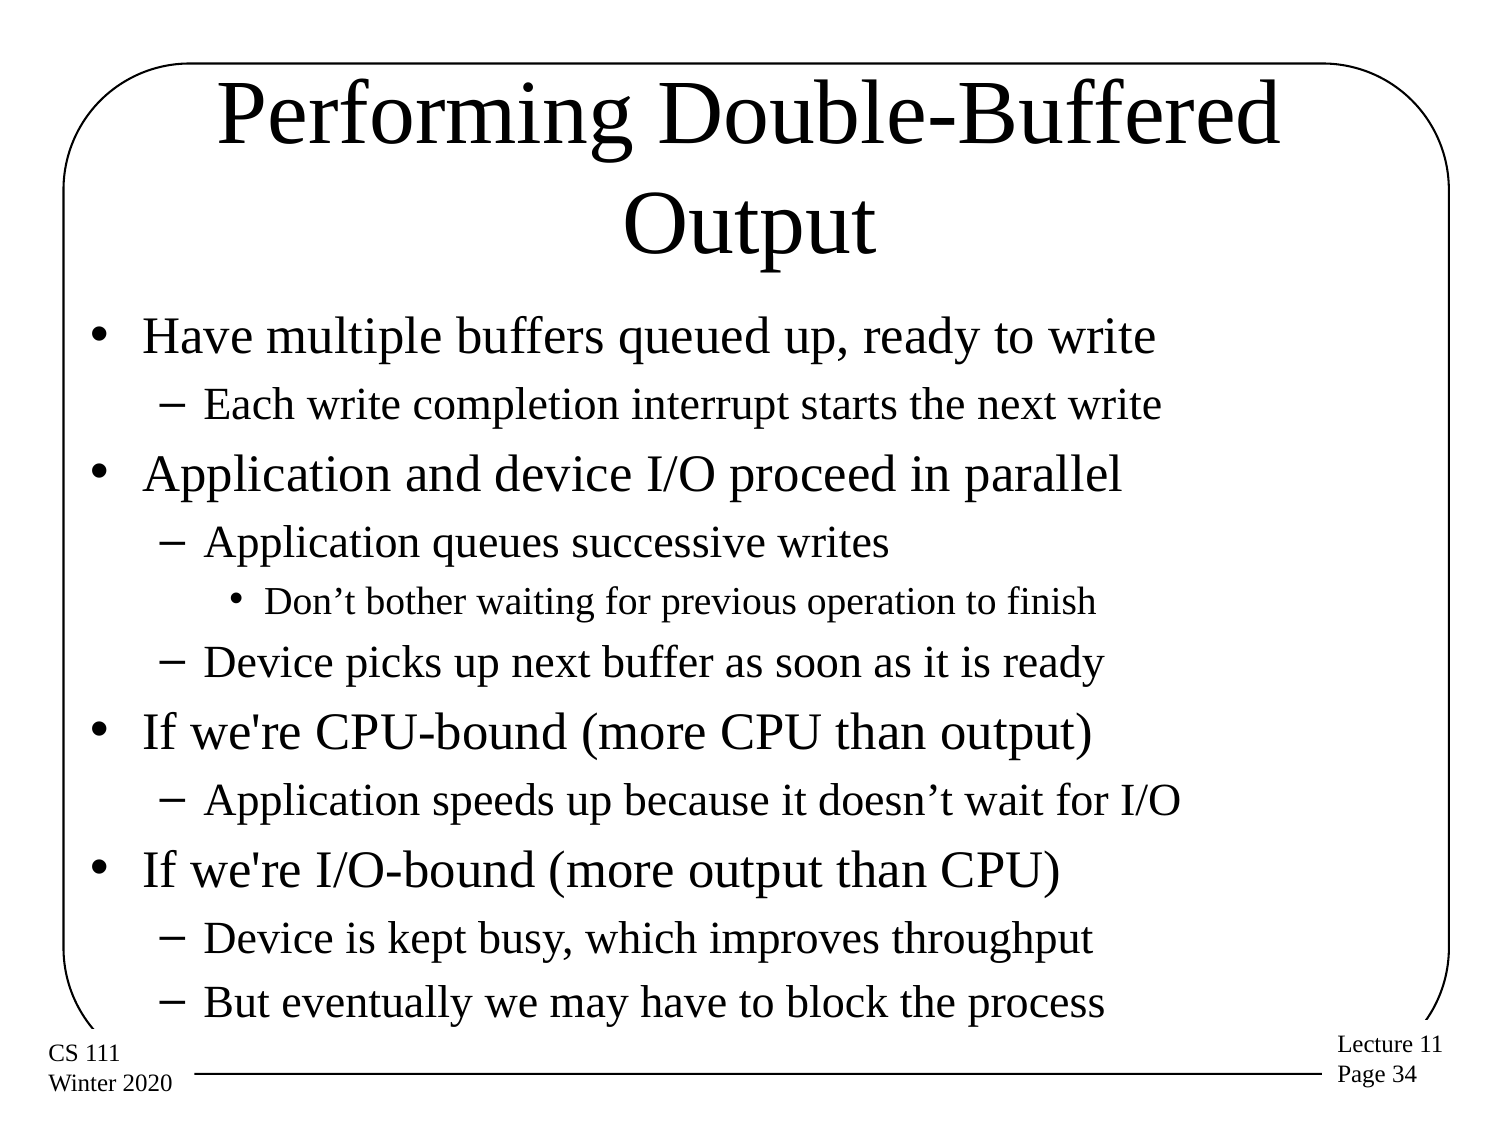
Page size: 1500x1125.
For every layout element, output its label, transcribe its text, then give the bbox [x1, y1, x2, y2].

title Performing Double-Buffered Output [74, 67, 1426, 256]
list Have multiple buffers queued up, ready to write Each write completion interrupt starts the next write Application and device I/O proceed in parallel Application queues successive writes Don’t bother waiting for previous operation to finish Device picks up next buffer as soon as it is ready If we're CPU-bound (more CPU than output) Application speeds up because it doesn’t wait for I/O If we're I/O-bound (more output than CPU) Device is kept busy, which improves throughput But eventually we may have to block the process [74, 293, 1426, 1037]
